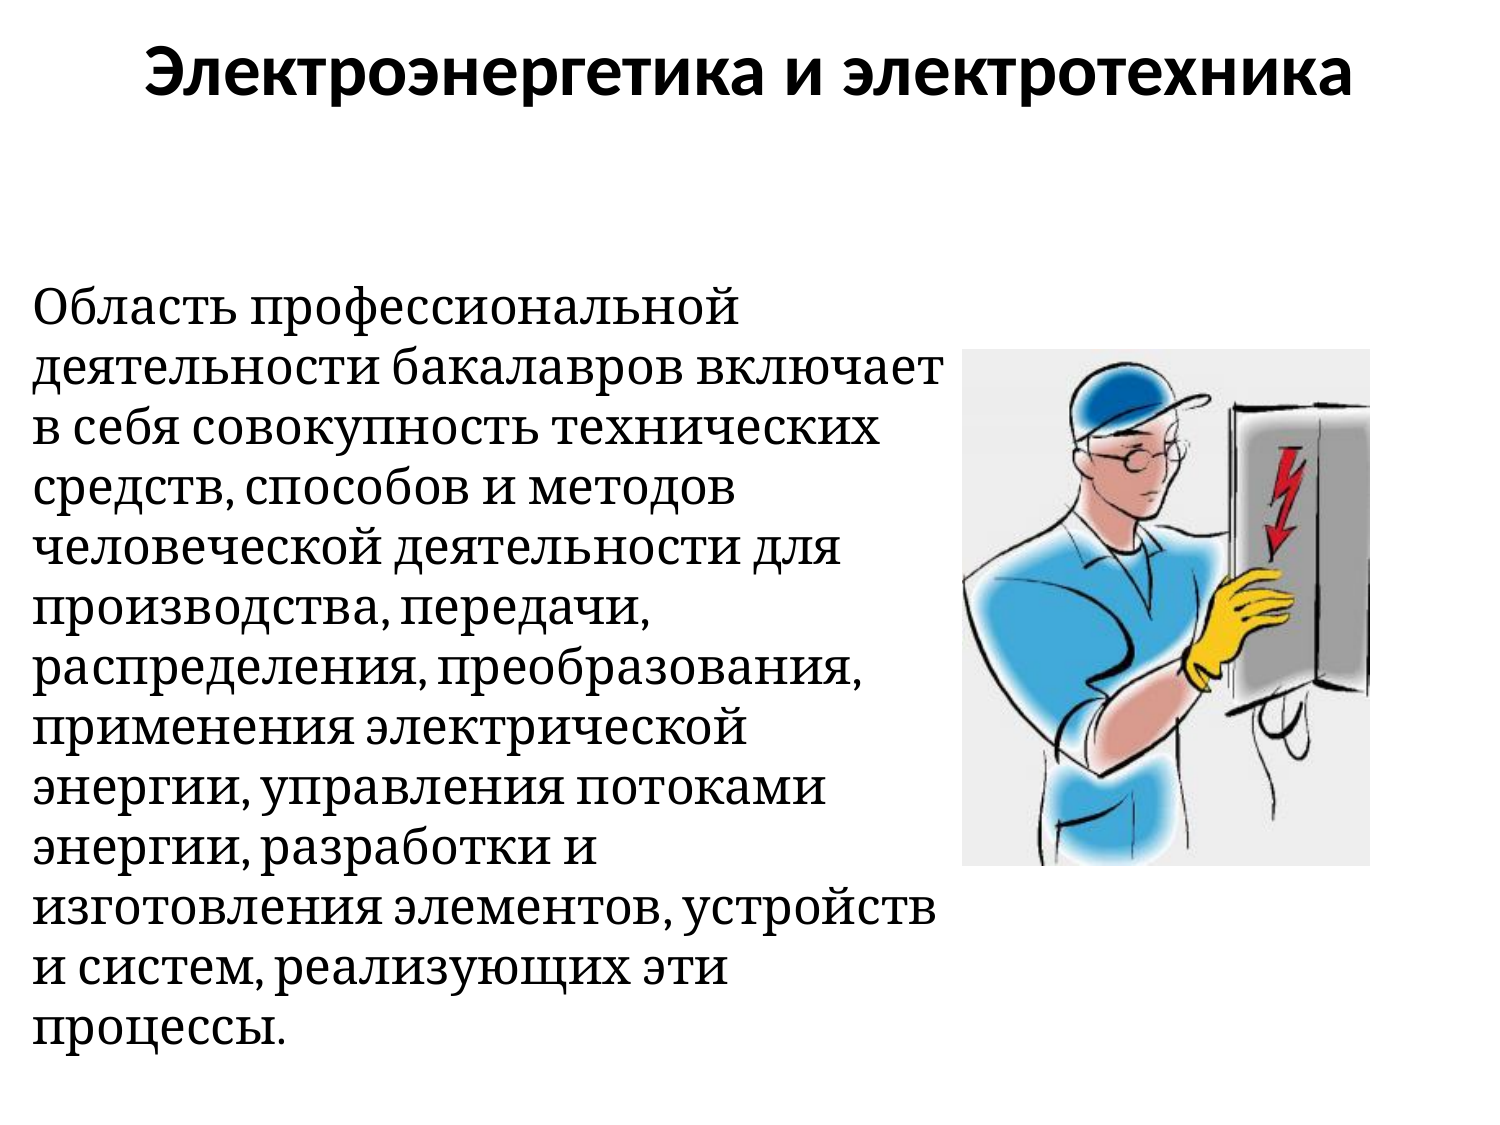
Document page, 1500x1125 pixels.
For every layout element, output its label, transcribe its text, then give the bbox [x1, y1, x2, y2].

text_box Электроэнергетика и электротехника [0, 30, 1500, 118]
text_box Область профессиональной деятельности бакалавров включает в себя совокупность технических средств, способов и методов человеческой деятельности для производства, передачи, распределения, преобразования, применения электрической энергии, управления потоками энергии, разработки и изготовления элементов, устройств и систем, реализующих эти процессы. [17, 267, 963, 1062]
picture [962, 349, 1370, 866]
